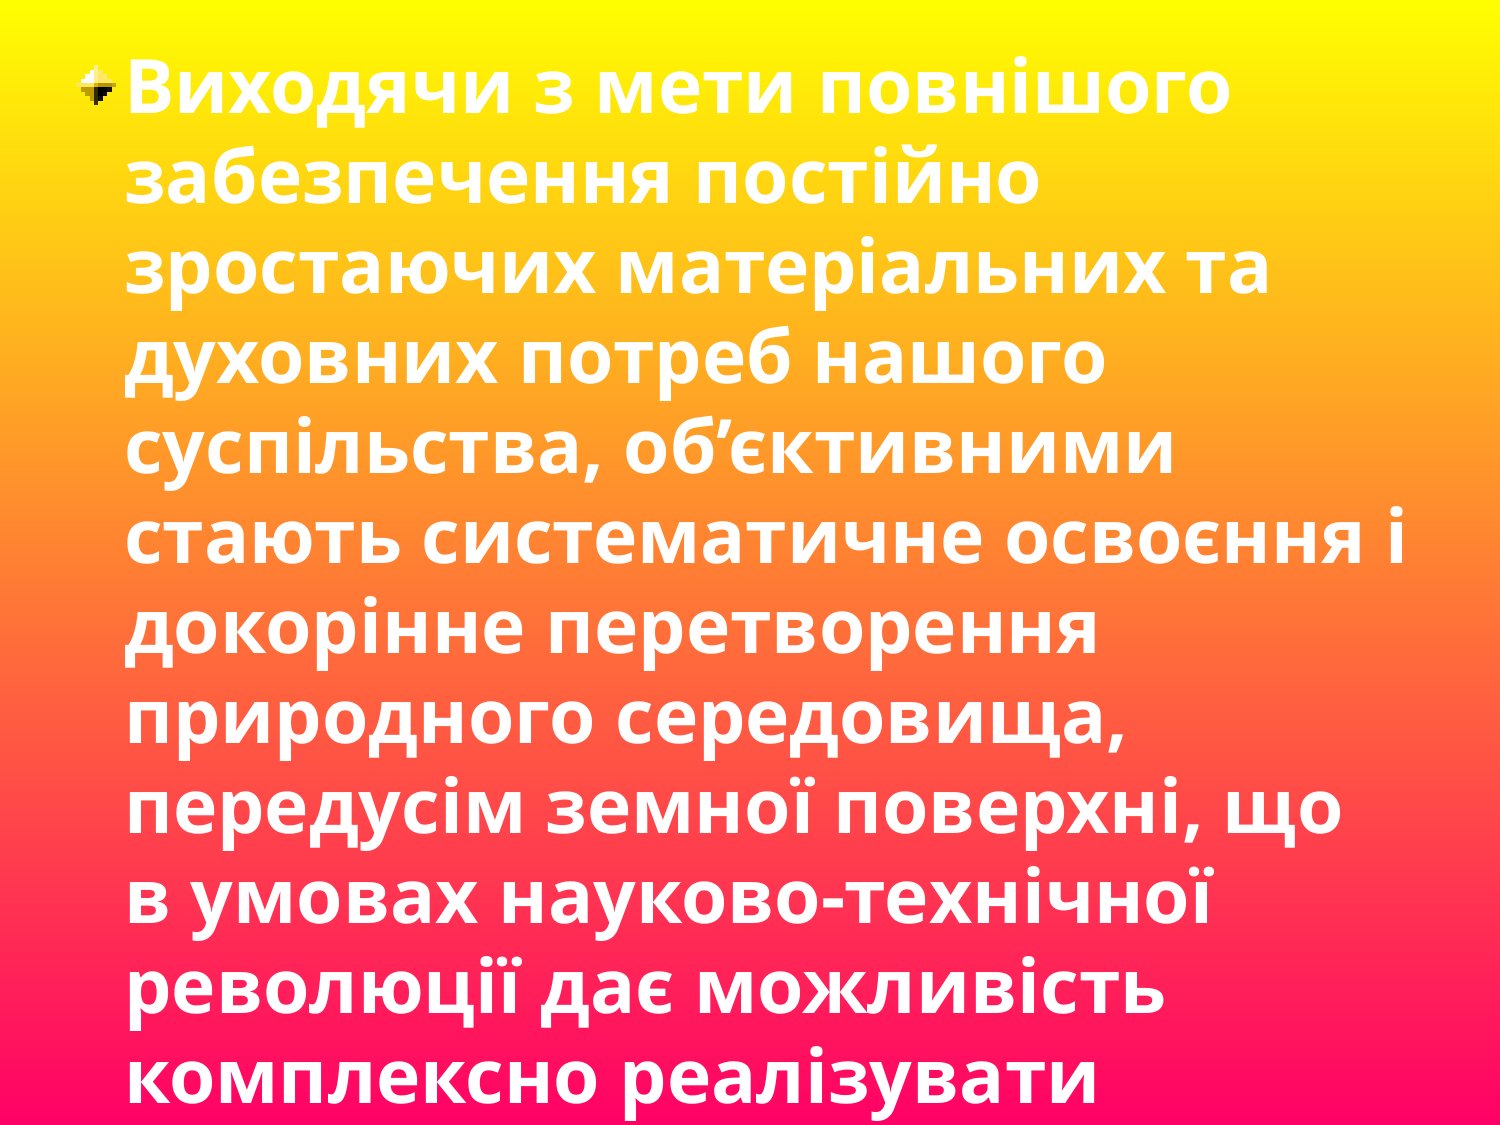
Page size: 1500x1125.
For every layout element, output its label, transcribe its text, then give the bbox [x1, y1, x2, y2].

picture [68, 57, 121, 110]
list Виходячи з мети повнішого забезпечення постійно зростаючих матеріальних та духовних потреб нашого суспільства, об’єктивними стають систематичне освоєння і докорінне перетворення природного середовища, передусім земної поверхні, що в умовах науково-технічної революції дає можливість комплексно реалізувати основні функції землекористування: [53, 30, 1425, 1047]
